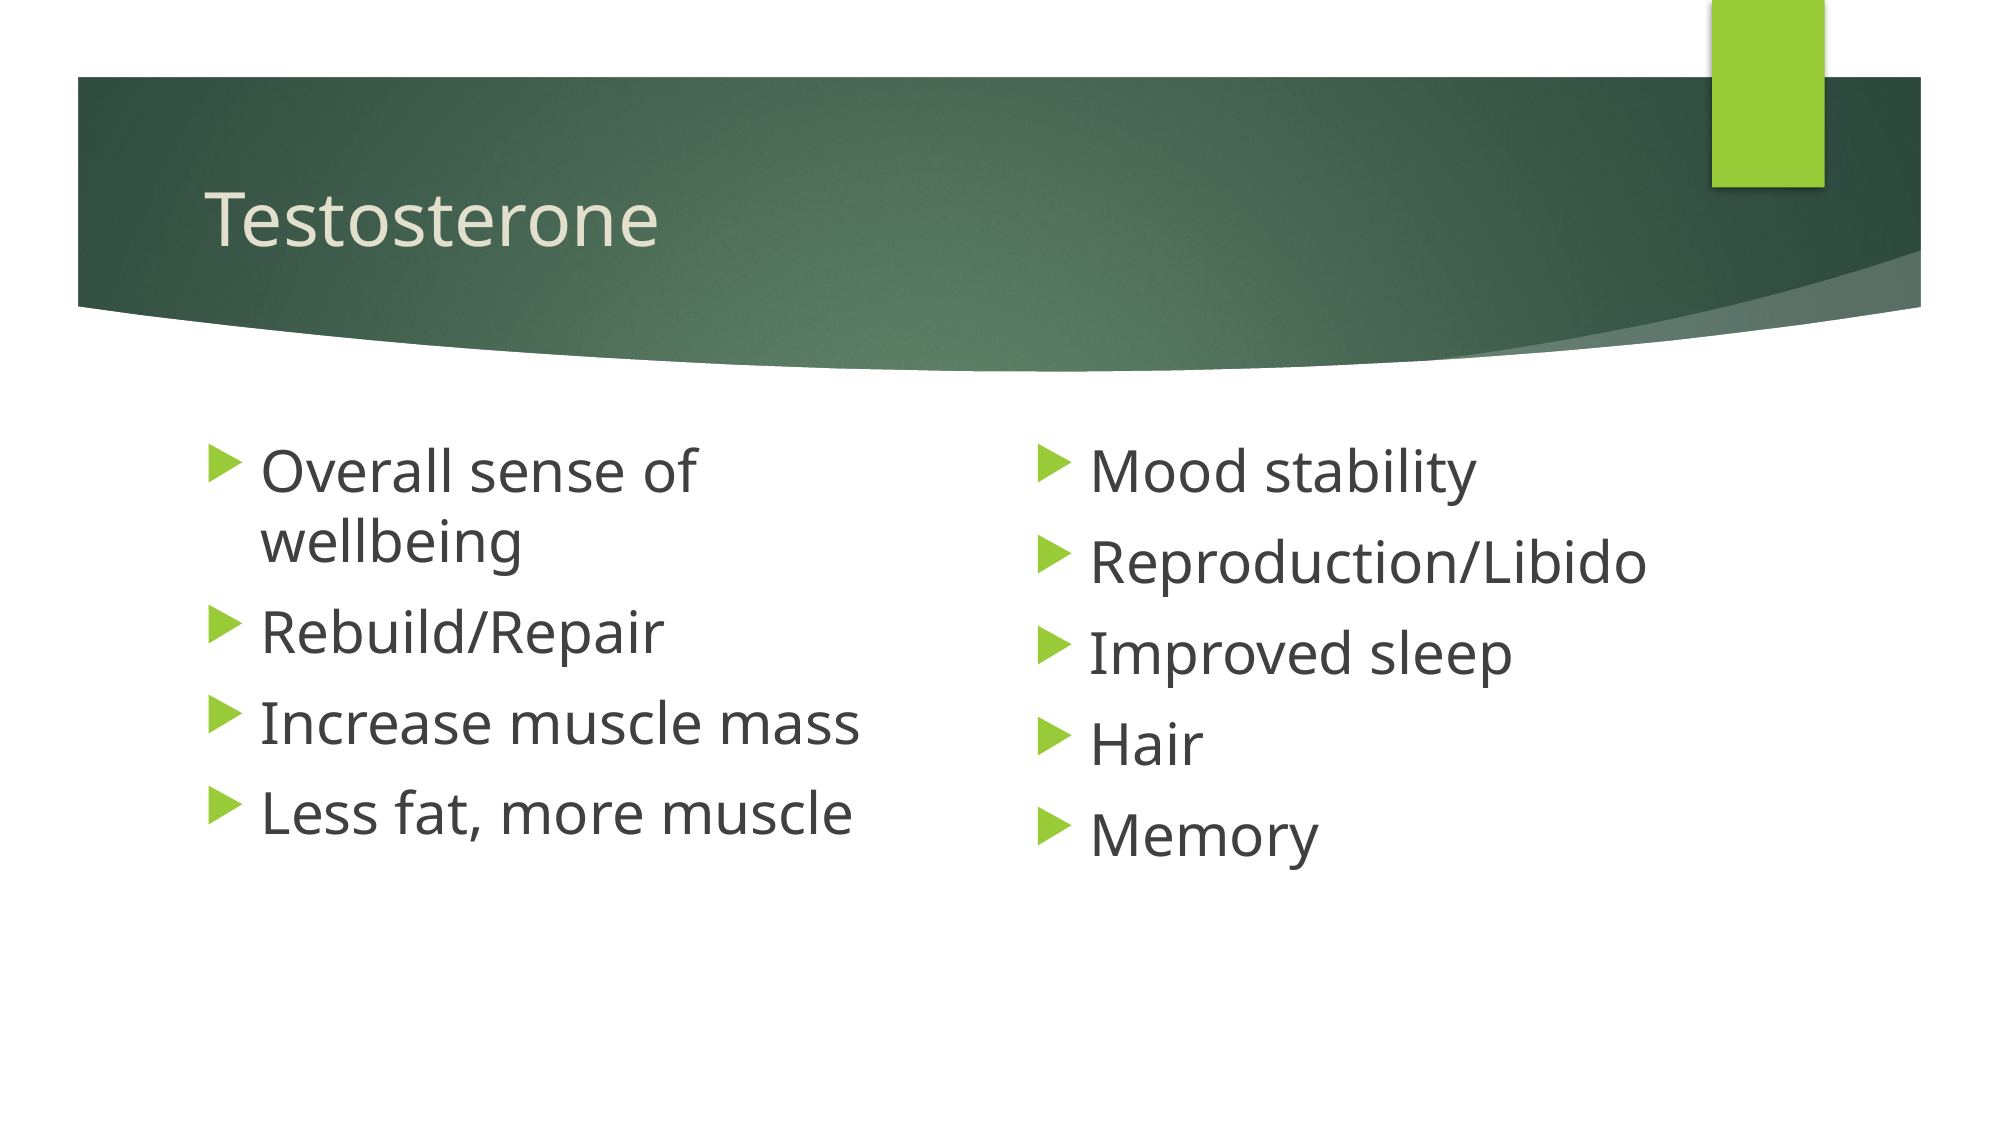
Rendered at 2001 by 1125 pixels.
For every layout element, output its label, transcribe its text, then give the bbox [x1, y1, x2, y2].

list Mood stability Reproduction/Libido Improved sleep Hair Memory [1018, 427, 1811, 988]
list Overall sense of wellbeing Rebuild/Repair Increase muscle mass Less fat, more muscle [189, 427, 982, 988]
title Testosterone [189, 158, 1638, 275]
